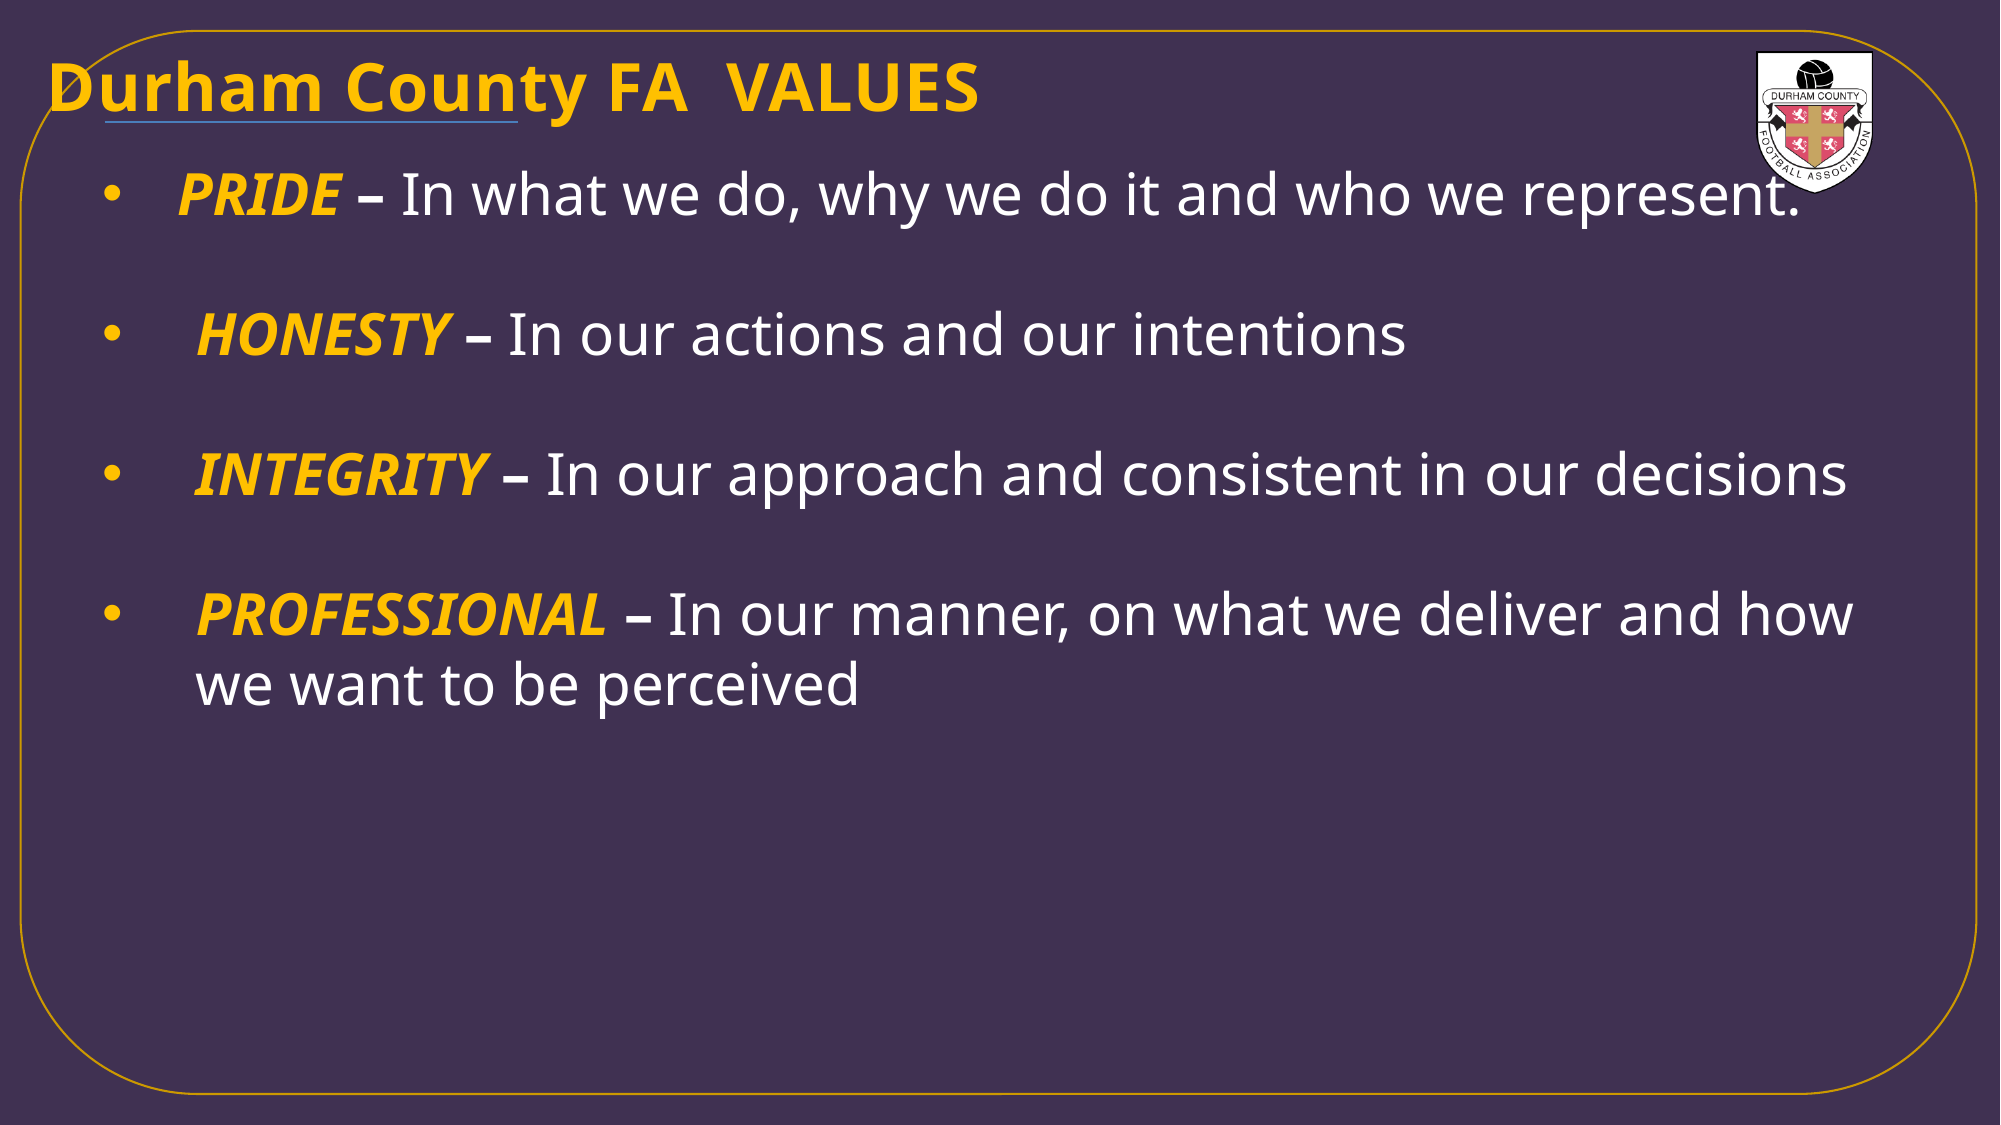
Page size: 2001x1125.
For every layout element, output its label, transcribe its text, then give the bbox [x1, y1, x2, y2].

text_box Durham County FA VALUES [32, 37, 996, 133]
text_box PRIDE – In what we do, why we do it and who we represent. HONESTY – In our actions and our intentions INTEGRITY – In our approach and consistent in our decisions PROFESSIONAL – In our manner, on what we deliver and how we want to be perceived [87, 149, 1887, 825]
picture [1756, 51, 1873, 194]
text_box [18, 28, 1979, 1097]
